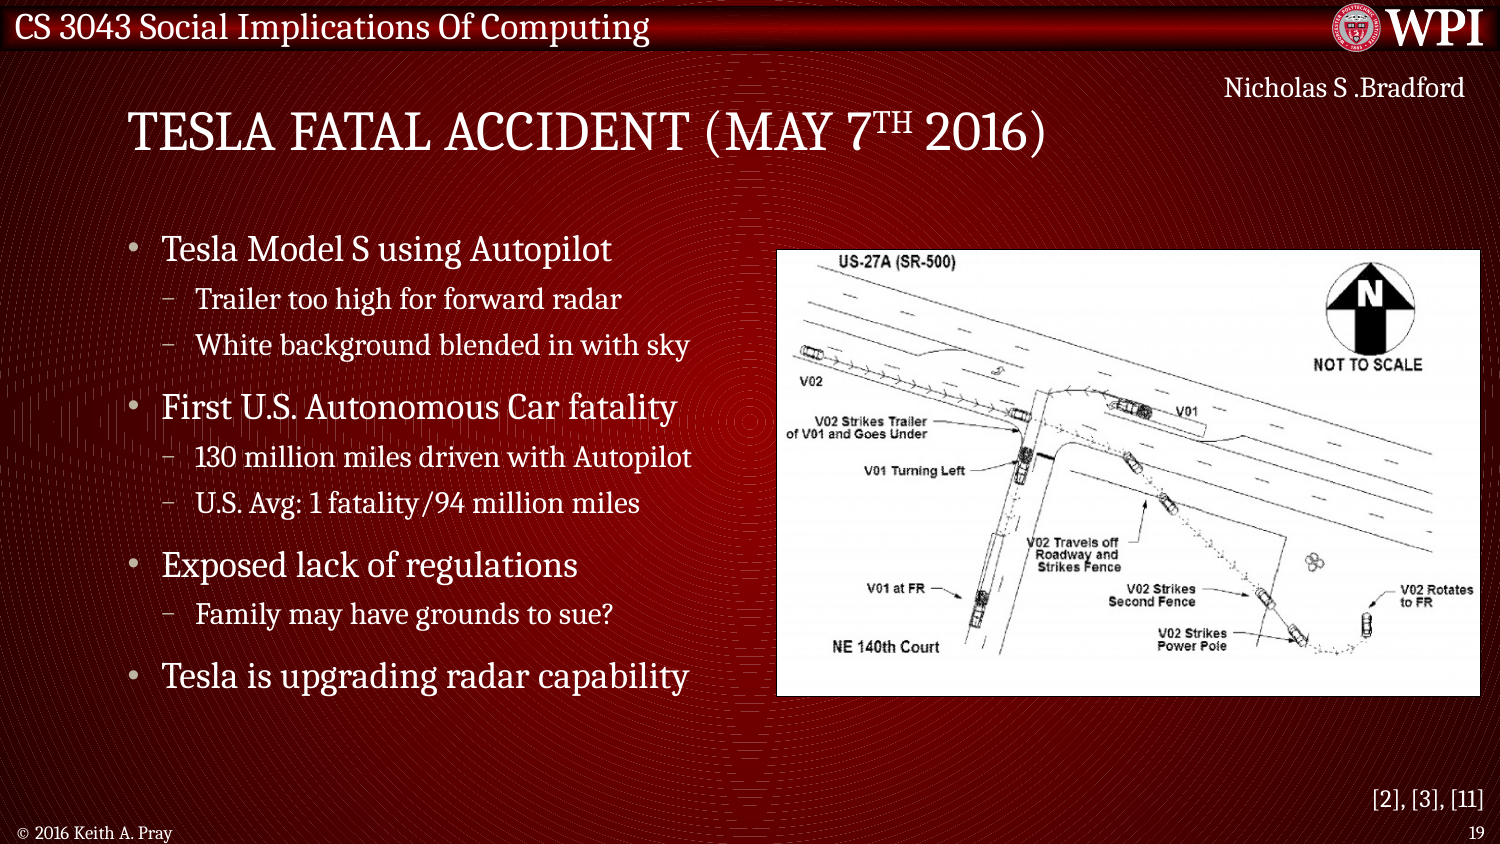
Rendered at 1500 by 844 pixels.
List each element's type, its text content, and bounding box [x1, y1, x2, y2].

picture [775, 249, 1482, 698]
slide_number 19 [1397, 821, 1500, 844]
list Tesla Model S using Autopilot Trailer too high for forward radar White background blended in with sky First U.S. Autonomous Car fatality 130 million miles driven with Autopilot U.S. Avg: 1 fatality/94 million miles Exposed lack of regulations Family may have grounds to sue? Tesla is upgrading radar capability [112, 221, 738, 772]
text_box [2], [3], [11] [0, 775, 1500, 821]
footer © 2016 Keith A. Pray [0, 821, 913, 844]
text_box Nicholas S .Bradford [1123, 61, 1481, 111]
picture [1332, 3, 1483, 52]
title Tesla Fatal accident (May 7th 2016) [112, 59, 1388, 210]
